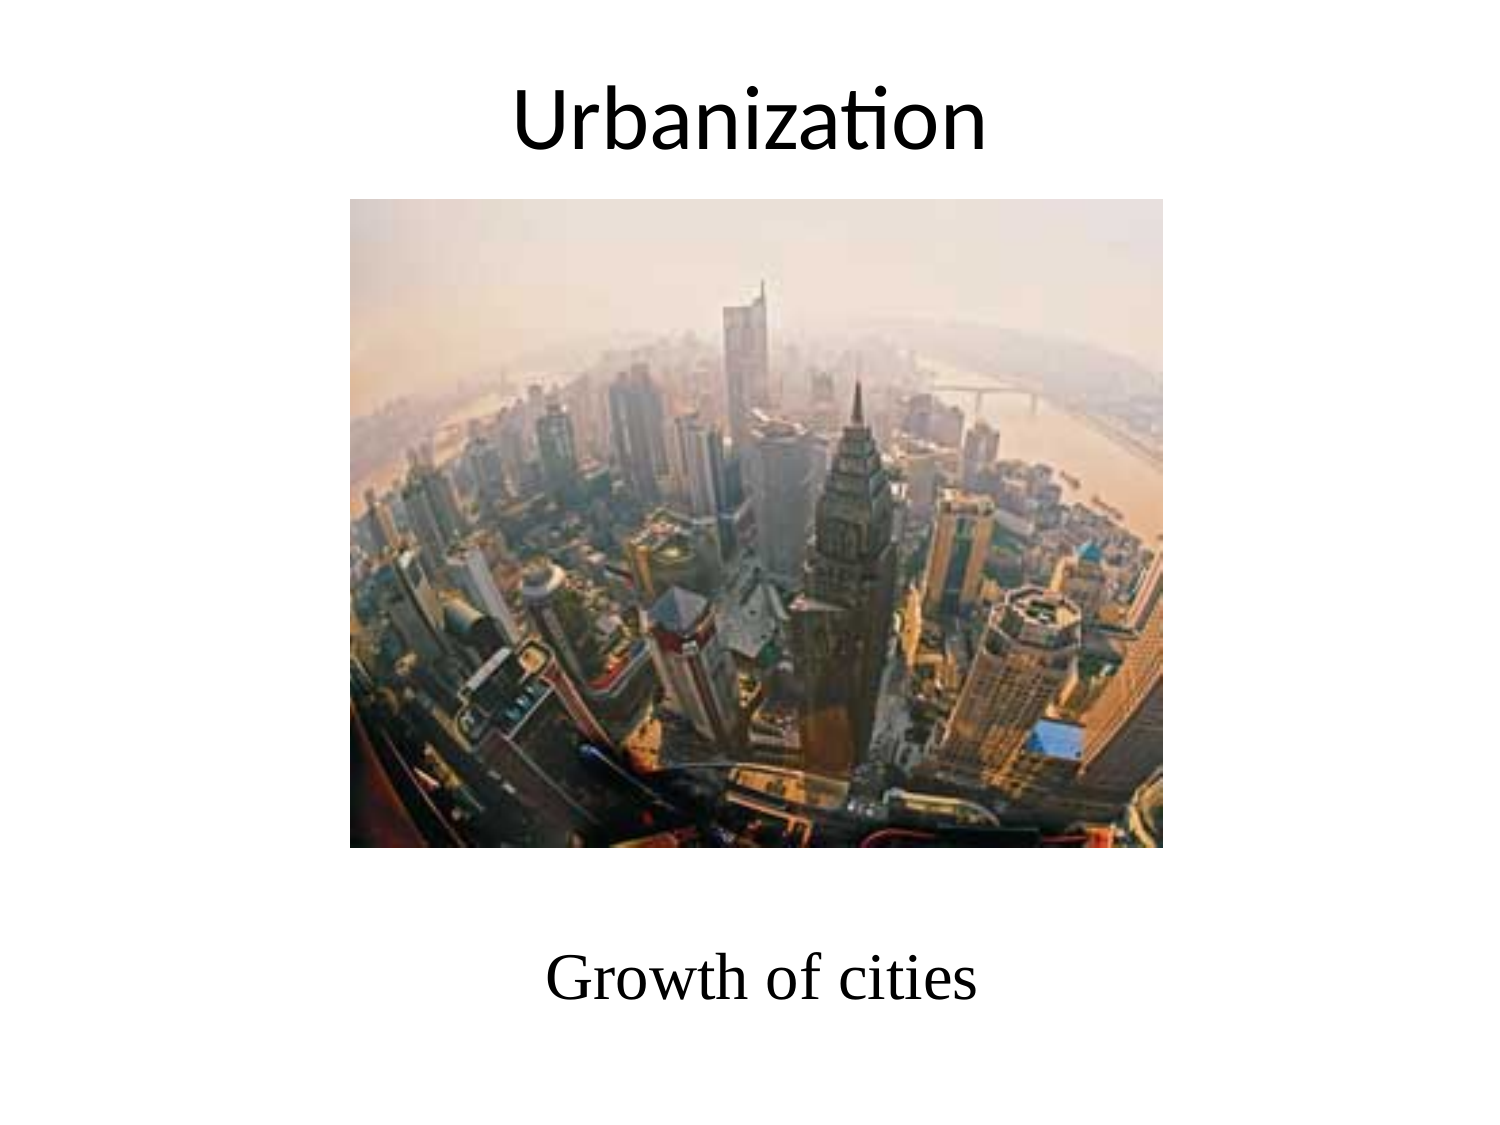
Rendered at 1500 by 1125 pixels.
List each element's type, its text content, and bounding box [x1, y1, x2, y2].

subtitle Growth of cities [237, 924, 1288, 1088]
picture [349, 199, 1163, 848]
title Urbanization [324, 37, 1175, 188]
